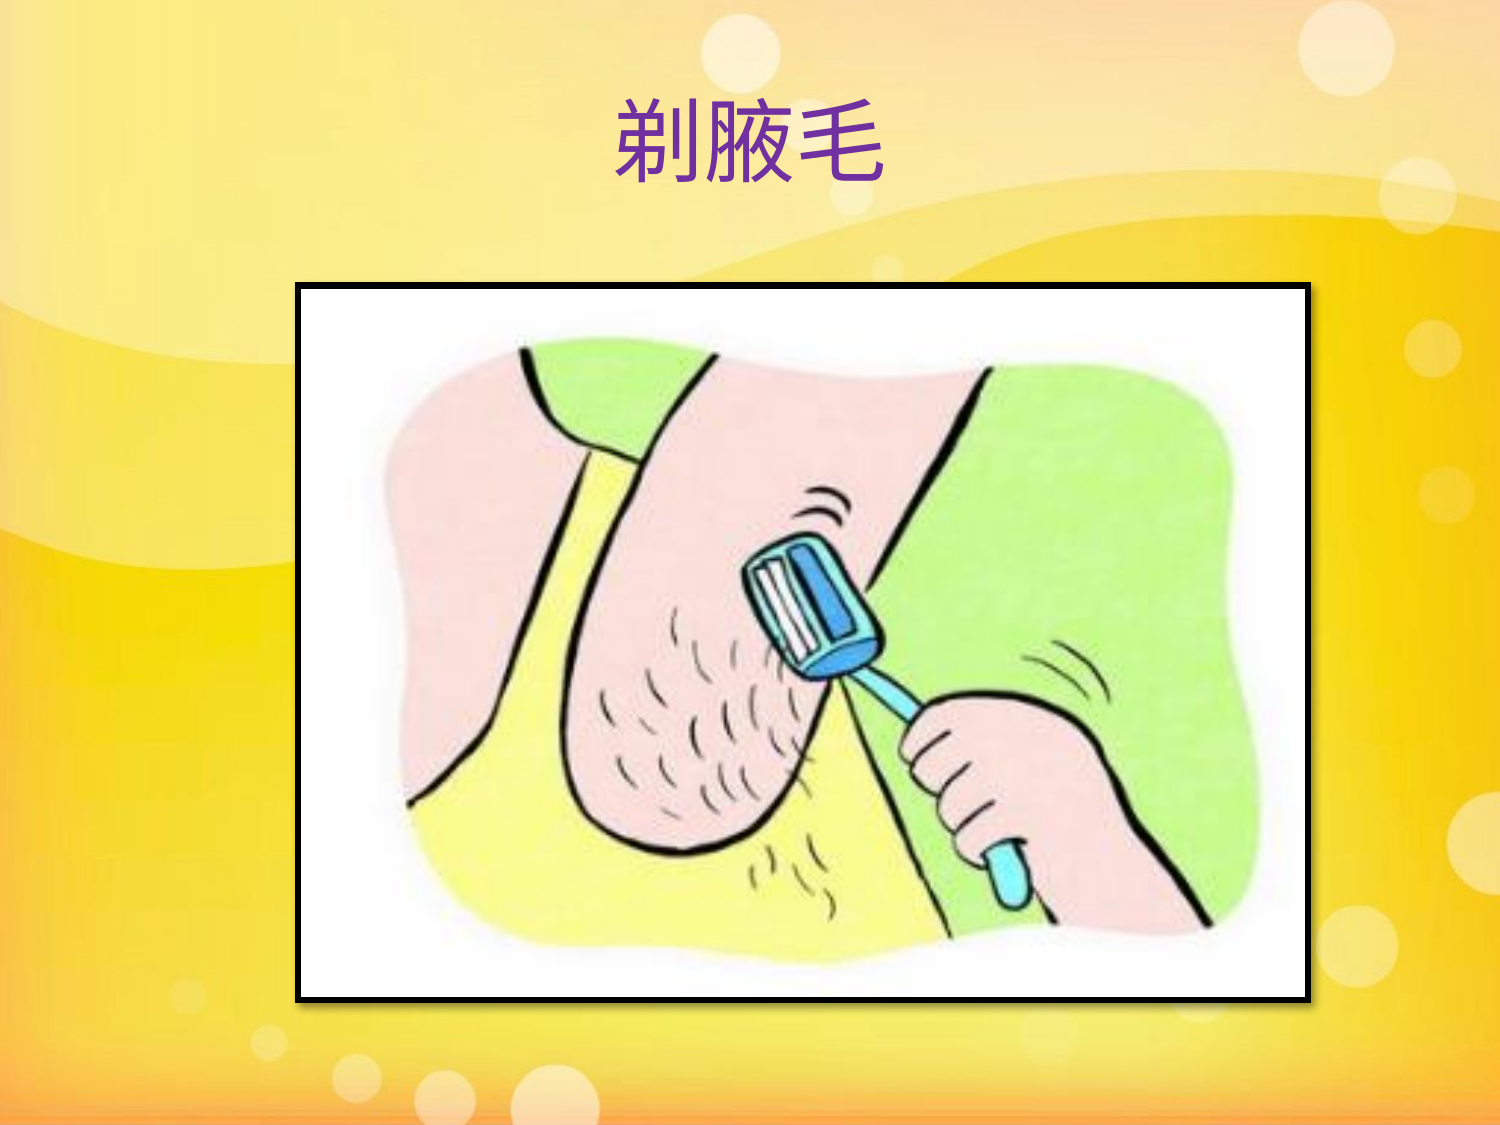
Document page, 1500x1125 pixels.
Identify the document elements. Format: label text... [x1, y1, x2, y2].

picture [0, 0, 1500, 1125]
title 剃腋毛 [75, 45, 1425, 233]
